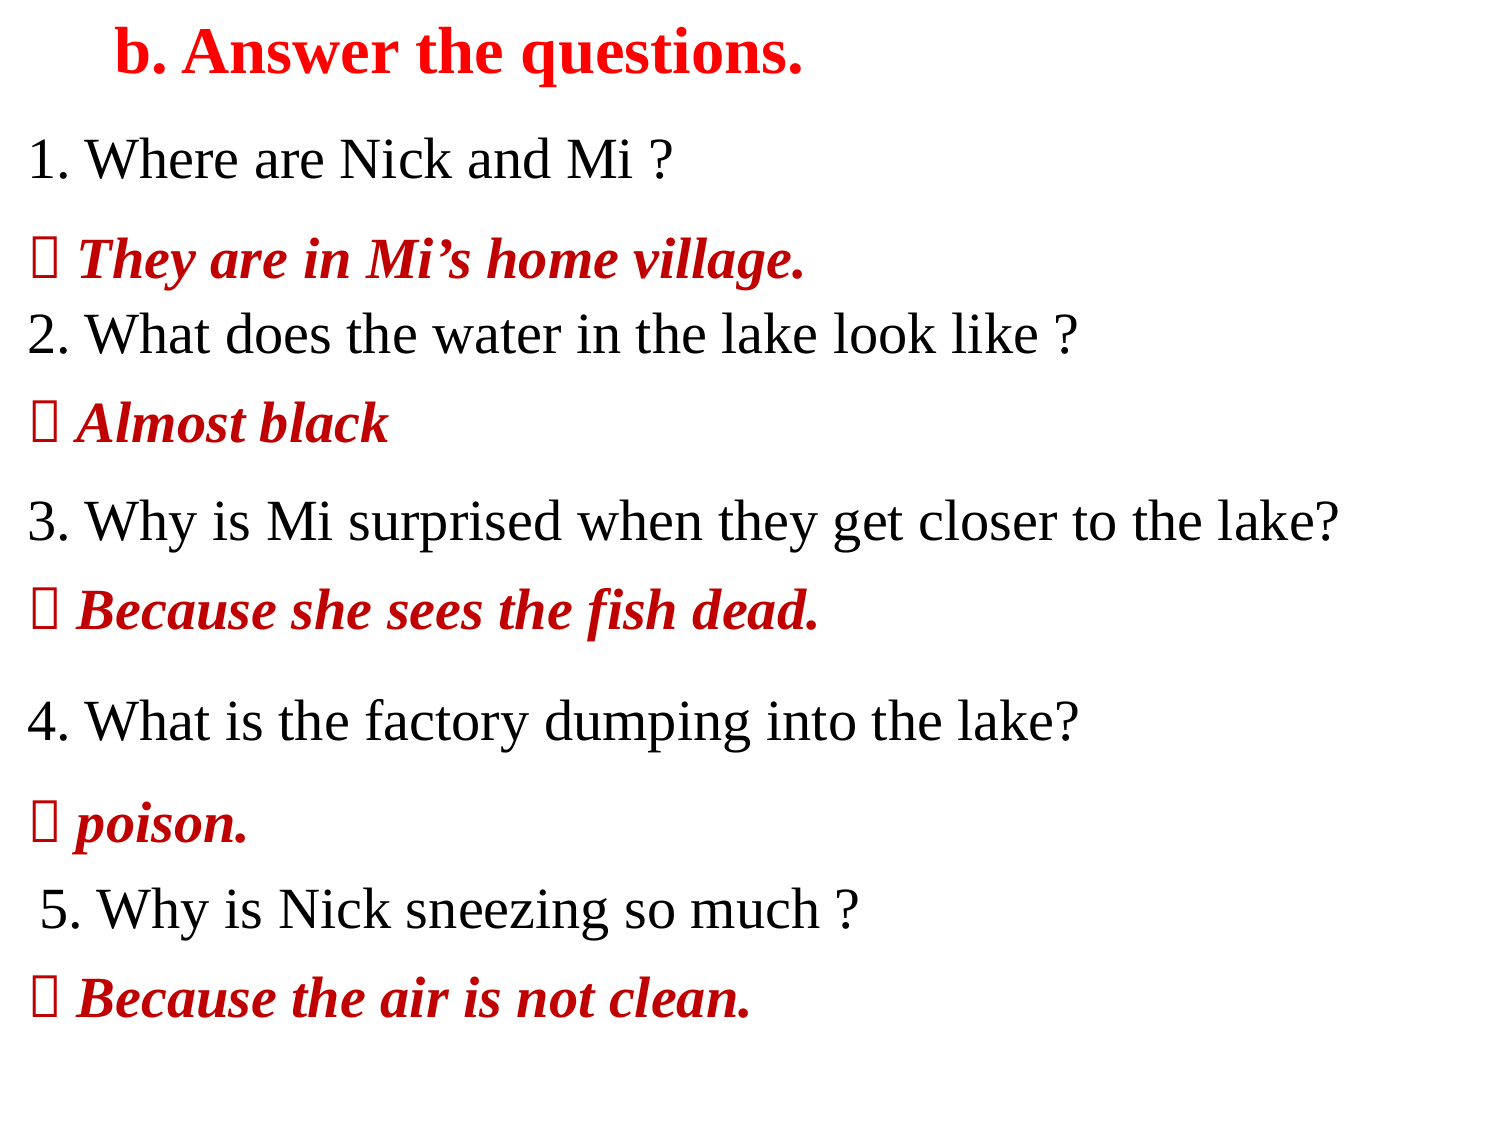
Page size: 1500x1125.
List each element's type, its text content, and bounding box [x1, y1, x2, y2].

text_box 5. Why is Nick sneezing so much ? [24, 862, 1375, 948]
text_box 3. Why is Mi surprised when they get closer to the lake? [12, 474, 1363, 560]
text_box  Because she sees the fish dead. [12, 564, 1363, 649]
text_box b. Answer the questions. [99, 0, 1313, 95]
text_box 4. What is the factory dumping into the lake? [12, 675, 1363, 760]
text_box  They are in Mi’s home village. [12, 212, 1363, 298]
text_box 2. What does the water in the lake look like ? [12, 298, 1225, 373]
text_box  Almost black [12, 376, 1363, 462]
text_box 1. Where are Nick and Mi ? [12, 104, 1225, 199]
text_box  Because the air is not clean. [12, 951, 1363, 1037]
text_box  poison. [12, 776, 1363, 862]
